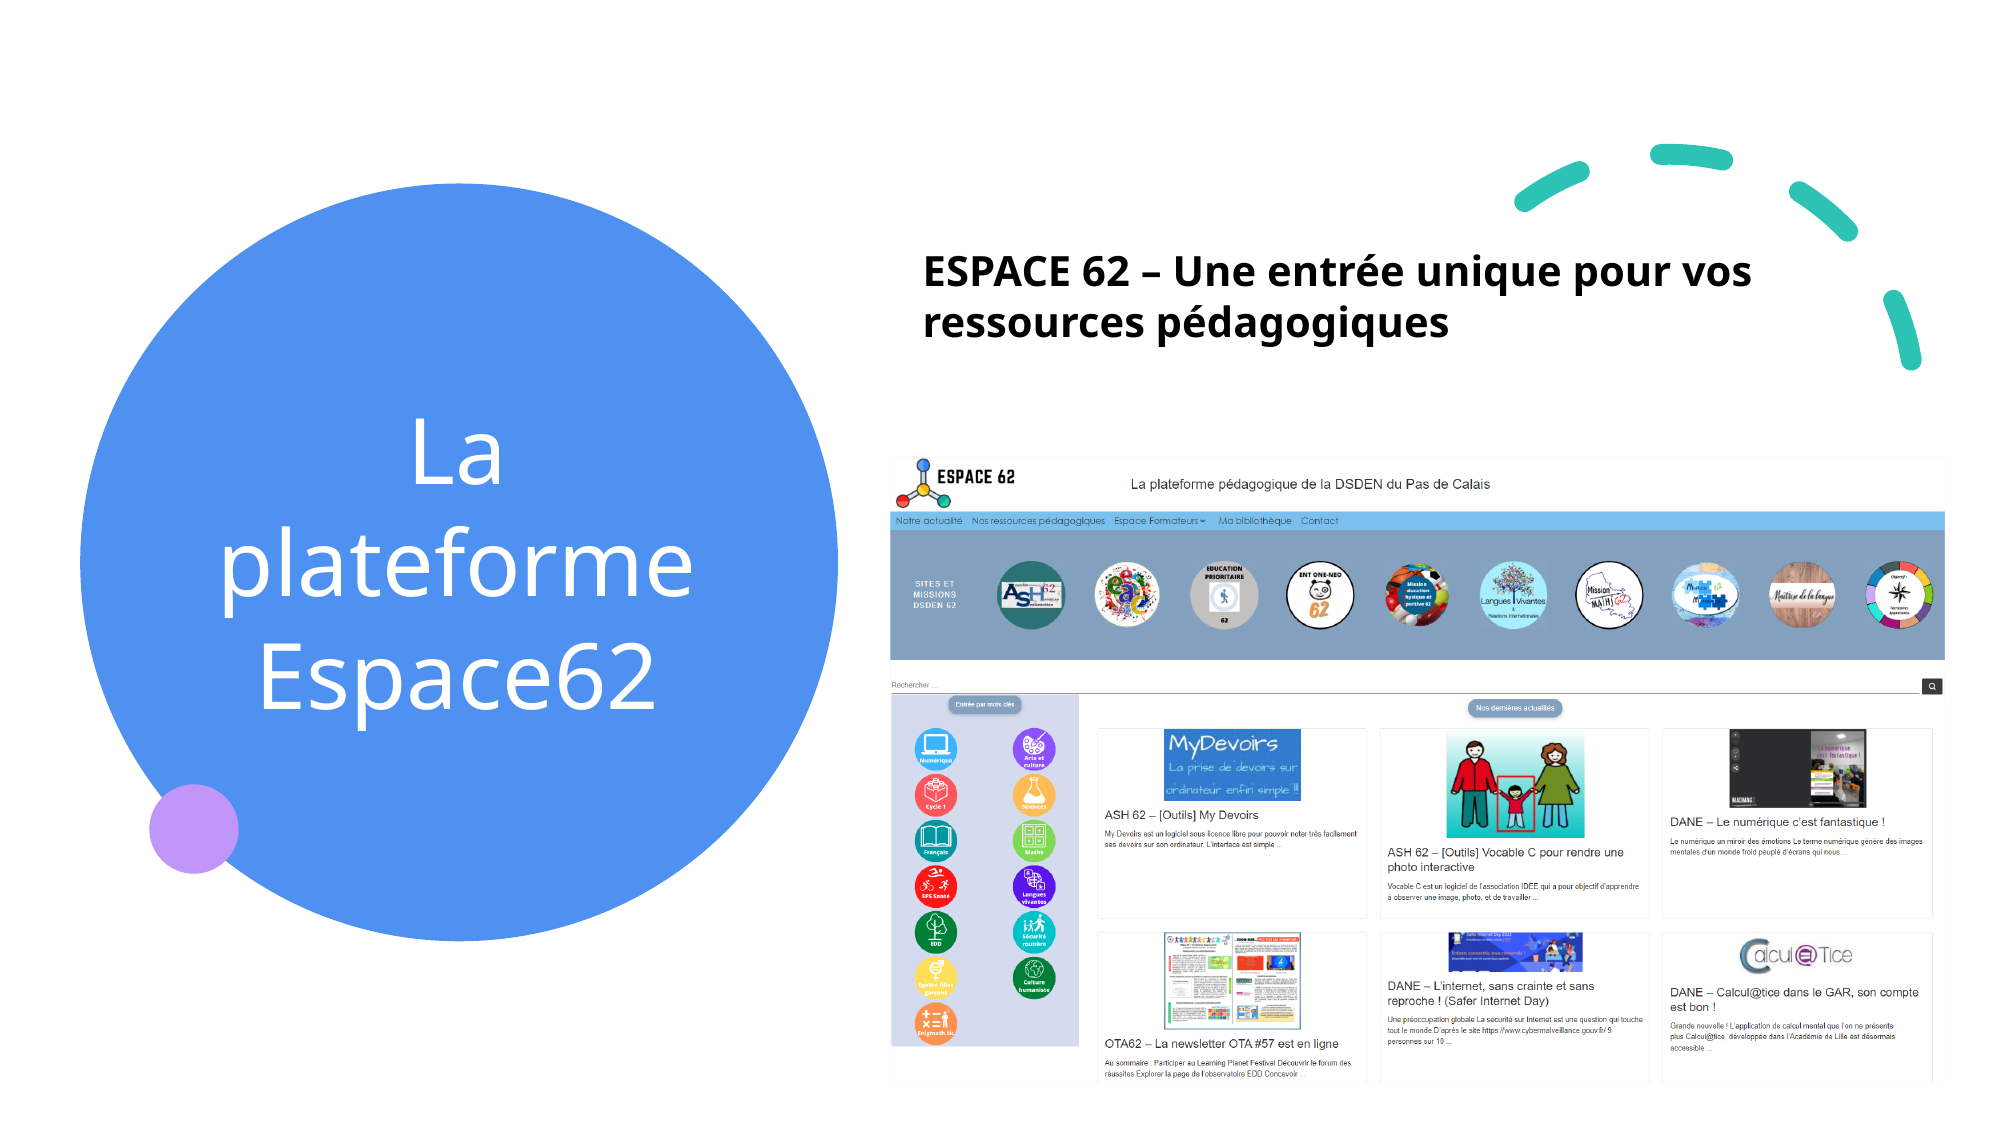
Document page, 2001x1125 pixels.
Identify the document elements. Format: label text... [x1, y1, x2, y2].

text_box La plateforme Espace62 [191, 229, 723, 897]
text_box ESPACE 62 – Une entrée unique pour vos ressources pédagogiques [907, 229, 1927, 365]
picture [889, 457, 1945, 1083]
